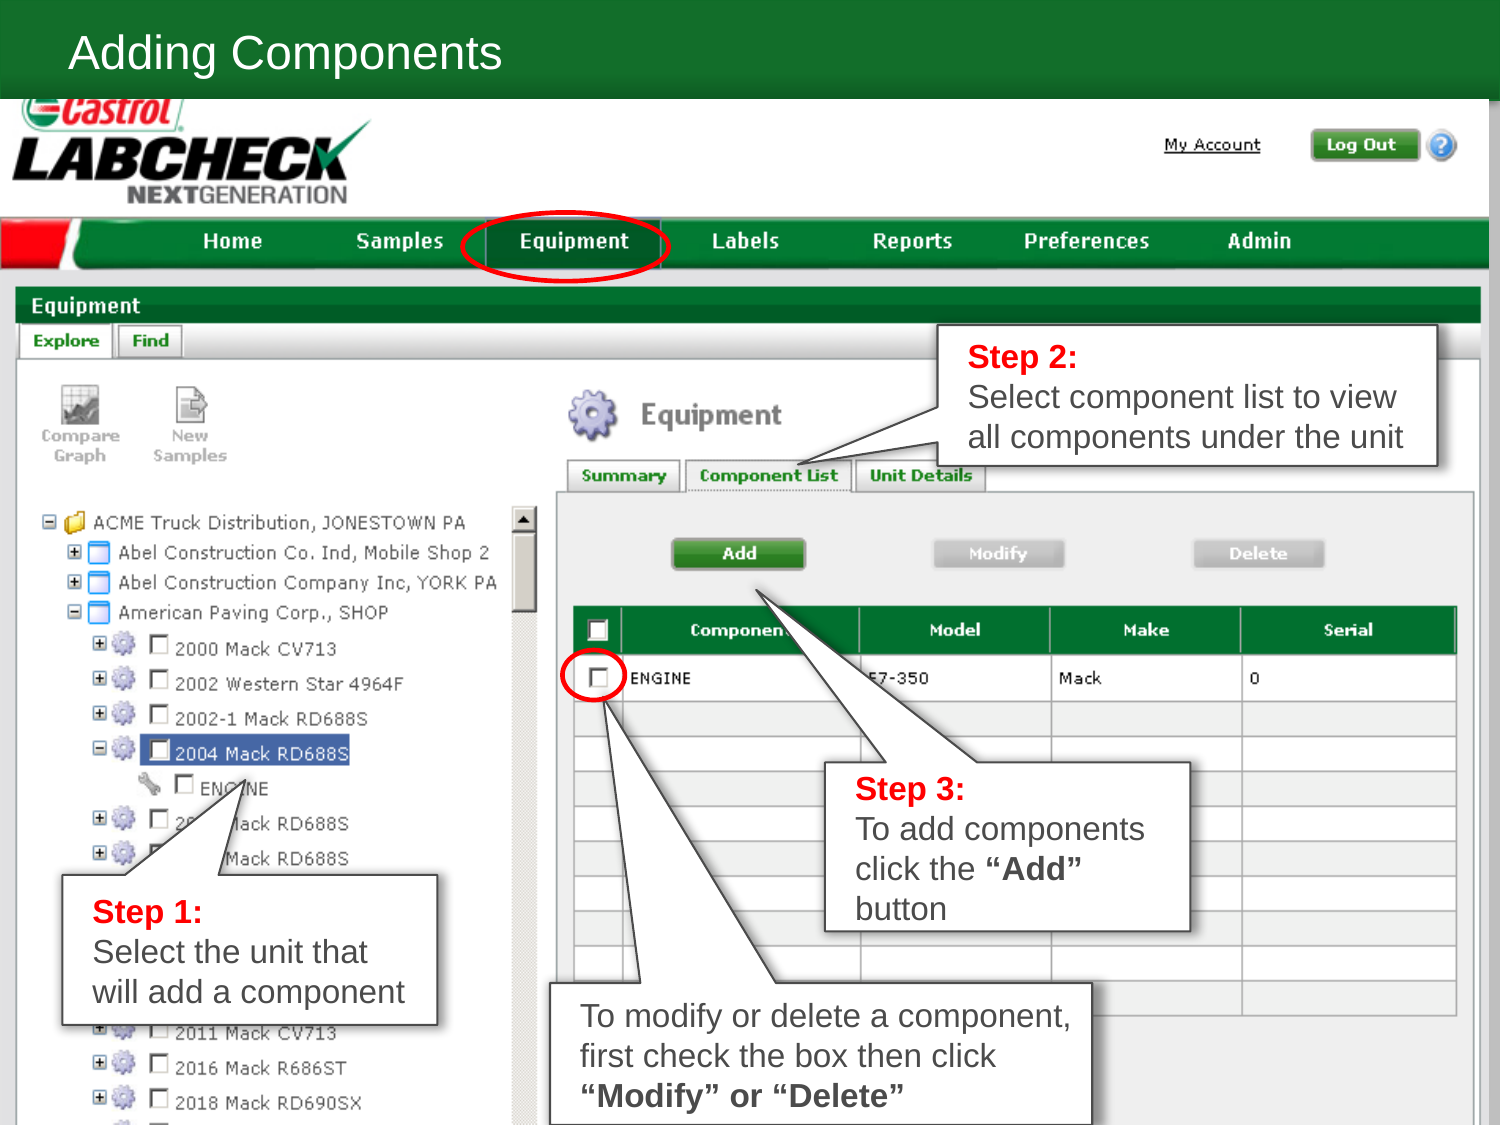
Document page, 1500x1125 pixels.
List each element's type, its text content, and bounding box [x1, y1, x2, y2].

title Adding Components [53, 24, 1379, 87]
picture [0, 99, 1489, 1125]
